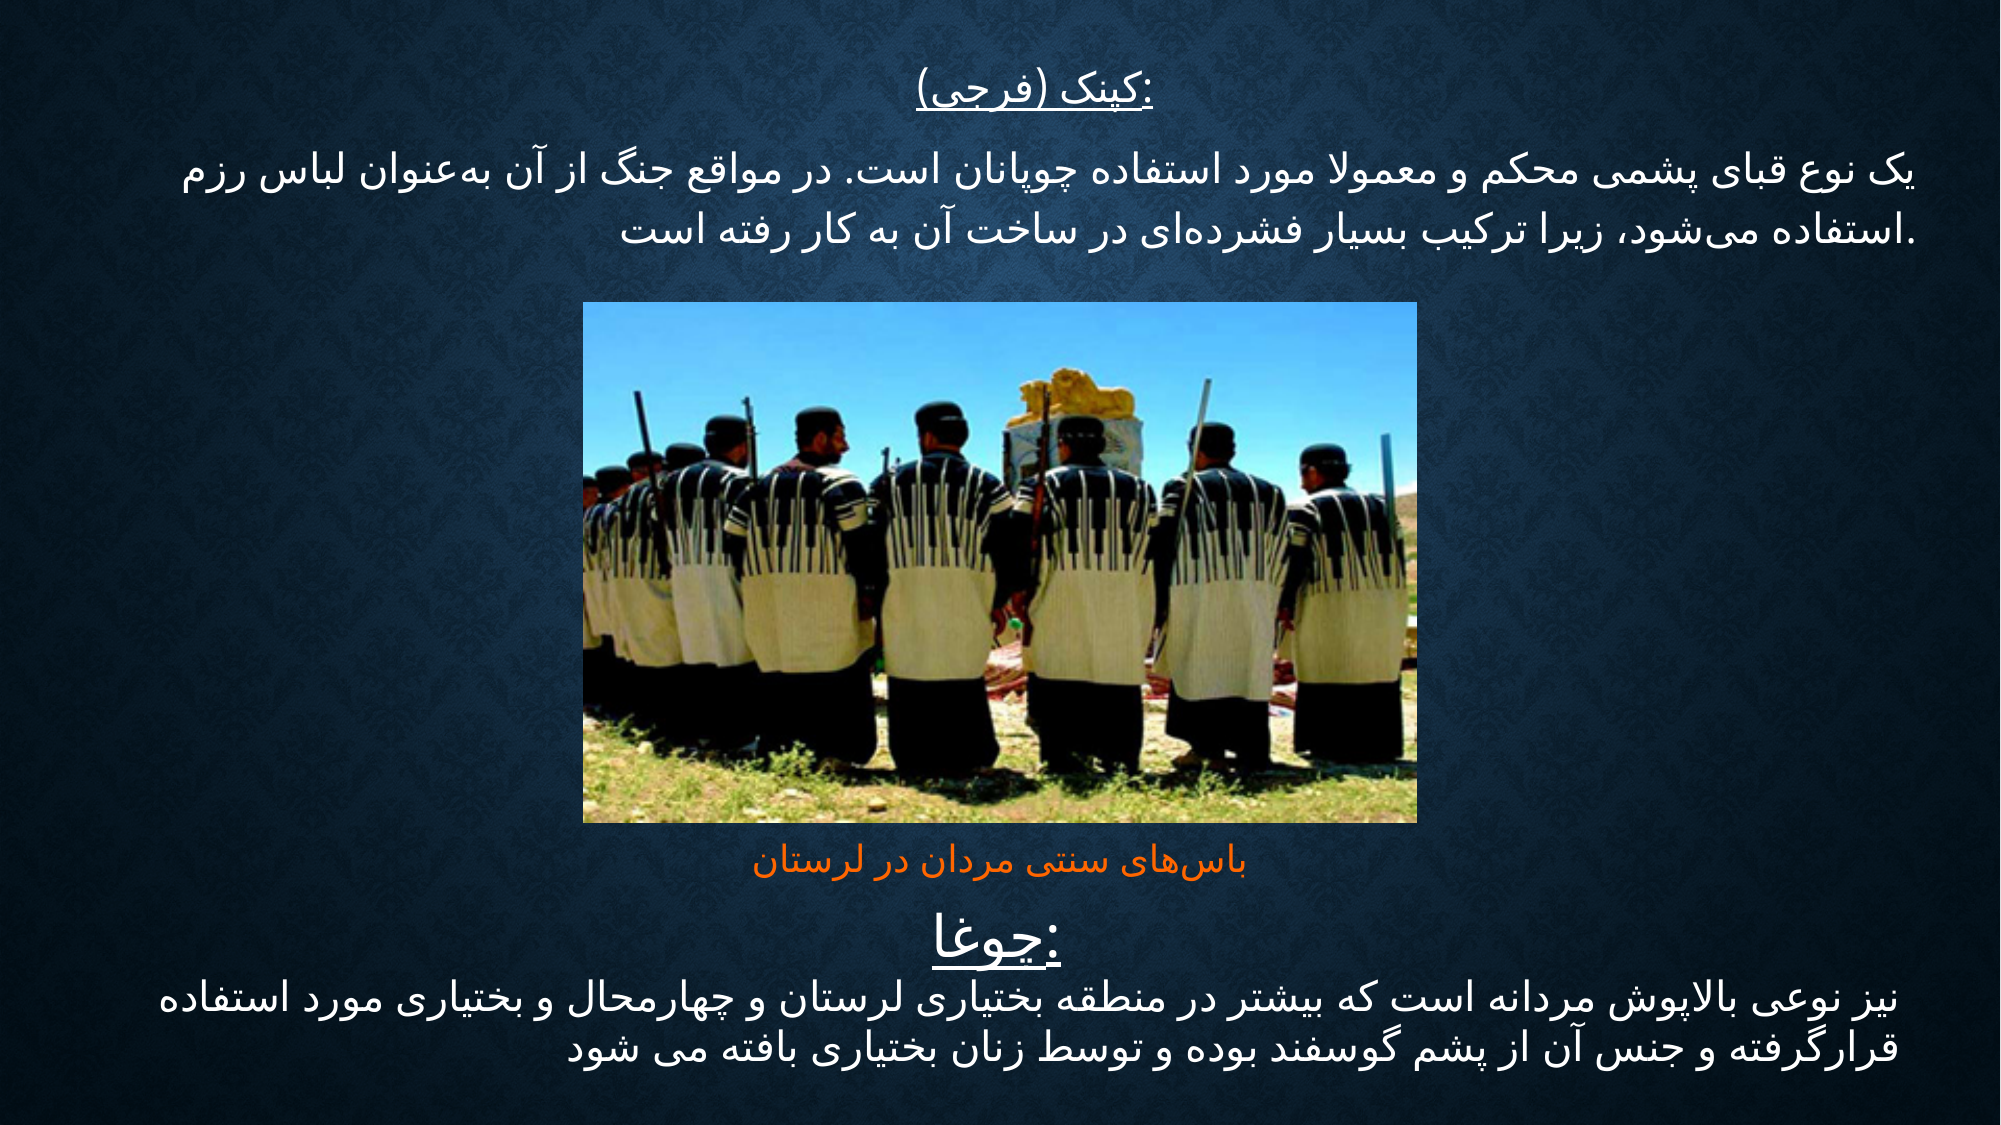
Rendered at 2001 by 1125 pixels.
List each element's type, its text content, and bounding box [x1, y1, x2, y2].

list کپنک (فرجی): یک نوع قبای پشمی محکم و معمولا مورد استفاده چوپانان است. در مواقع جنگ از آن به‌عنوان لباس رزم استفاده می‌شود، زیرا ترکیب بسیار فشرده‌ای در ساخت آن به کار رفته است. [137, 43, 1932, 1087]
picture [582, 301, 1418, 824]
text_box باس‌های سنتی مردان در لرستان [736, 835, 1264, 887]
text_box چوغا: نیز نوعی بالاپوش مردانه است که بیشتر در منطقه بختیاری لرستان و چهارمحال و بختیاری مورد استفاده قرارگرفته و جنس آن از پشم گوسفند بوده و توسط زنان بختیاری بافته می شود [77, 892, 1916, 1077]
